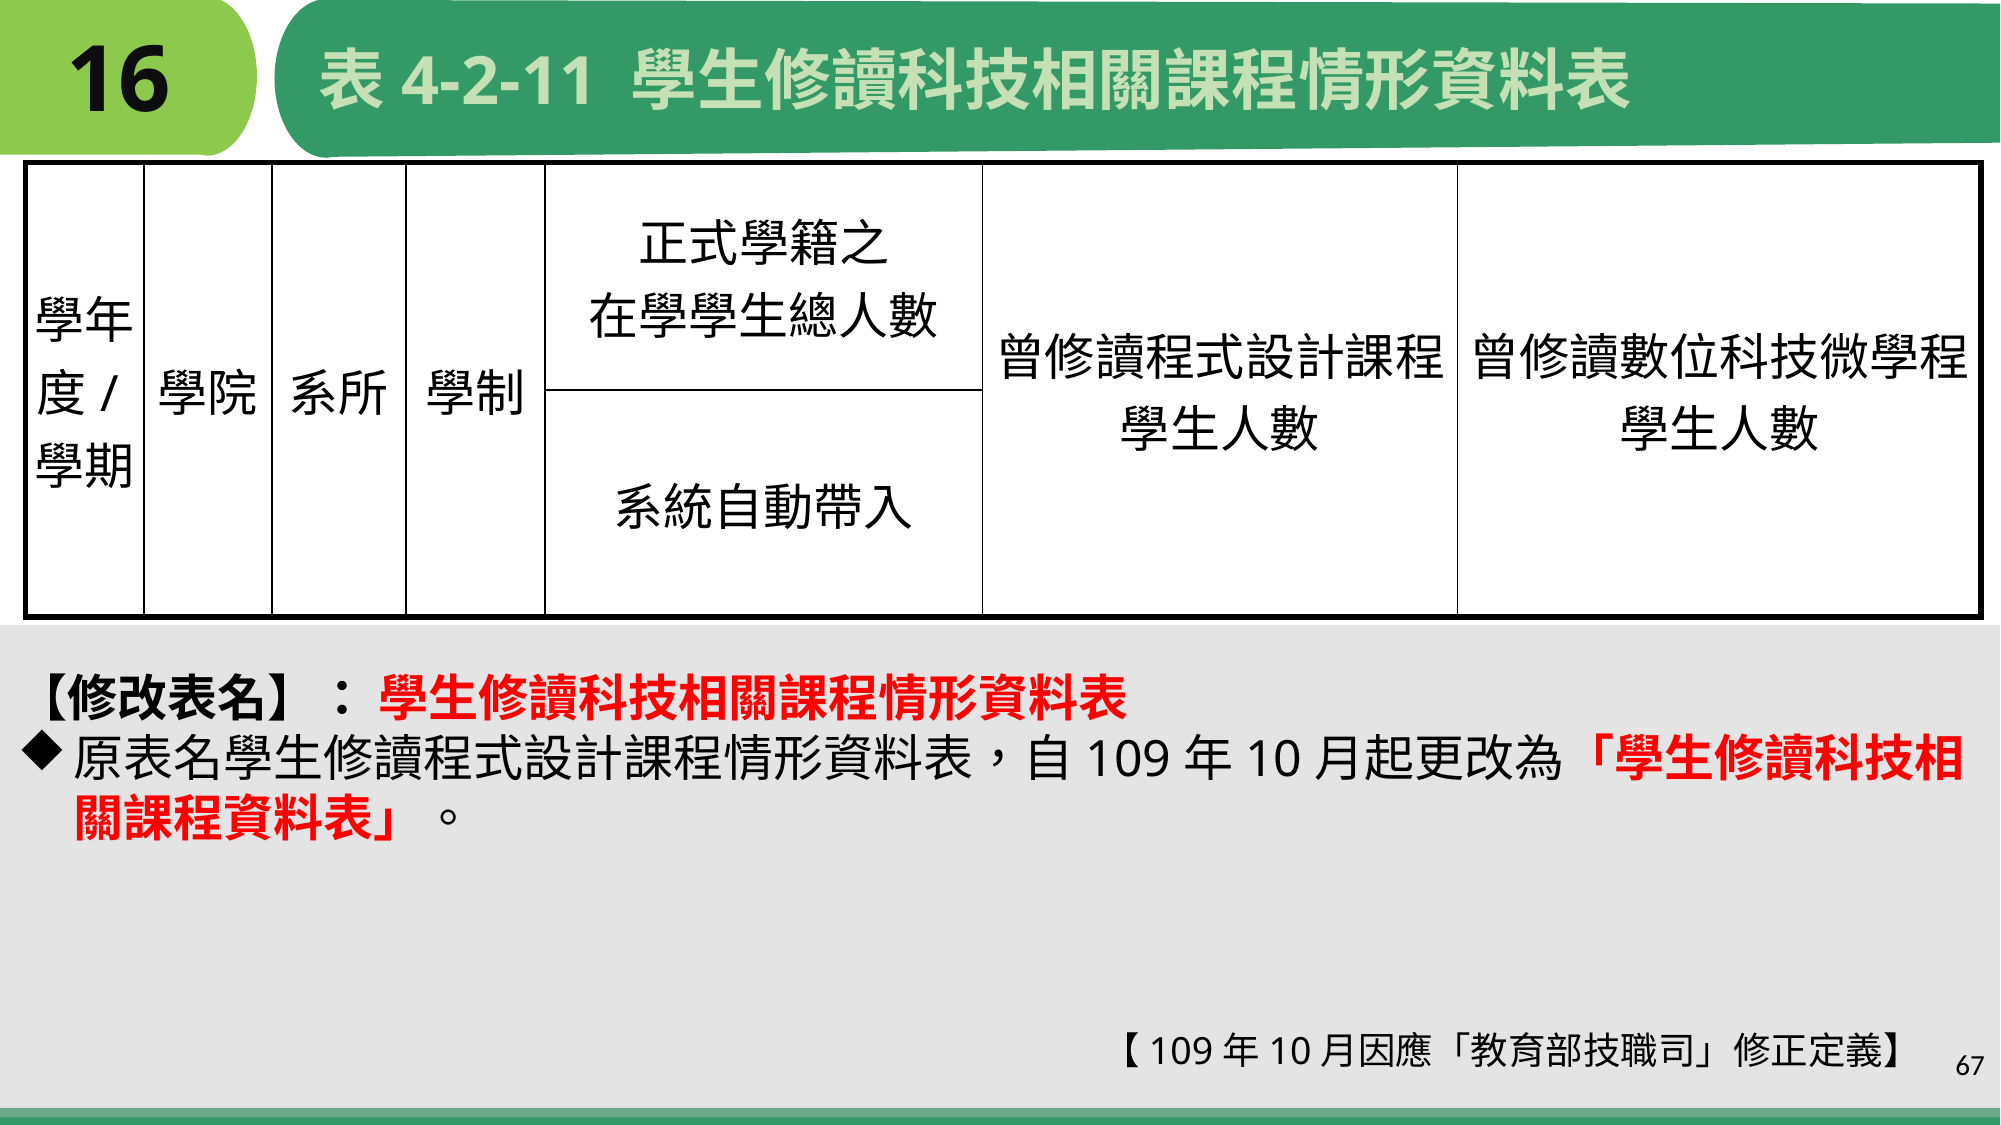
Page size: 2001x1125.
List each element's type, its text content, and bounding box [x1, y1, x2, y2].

table_header 正式學籍之 在學學生總人數 [546, 165, 982, 389]
table_header 學制 [407, 165, 544, 614]
table_header 系所 [273, 165, 405, 614]
table_cell 系統自動帶入 [546, 391, 982, 614]
table_header 學院 [145, 165, 271, 614]
table_header 曾修讀程式設計課程 學生人數 [983, 165, 1457, 614]
table_header 學年度/學期 [28, 165, 143, 614]
title 16 [51, 24, 257, 160]
text_box 【修改表名】： 學生修讀科技相關課程情形資料表 原表名學生修讀程式設計課程情形資料表，自109年10月起更改為「學生修讀科技相關課程資料表」。 【109年10月因應「教育部技職司」修正定義】 [2, 629, 2000, 1125]
table_header 曾修讀數位科技微學程學生人數 [1458, 165, 1978, 614]
text_box 表4-2-11 學生修讀科技相關課程情形資料表 [304, 39, 1966, 160]
